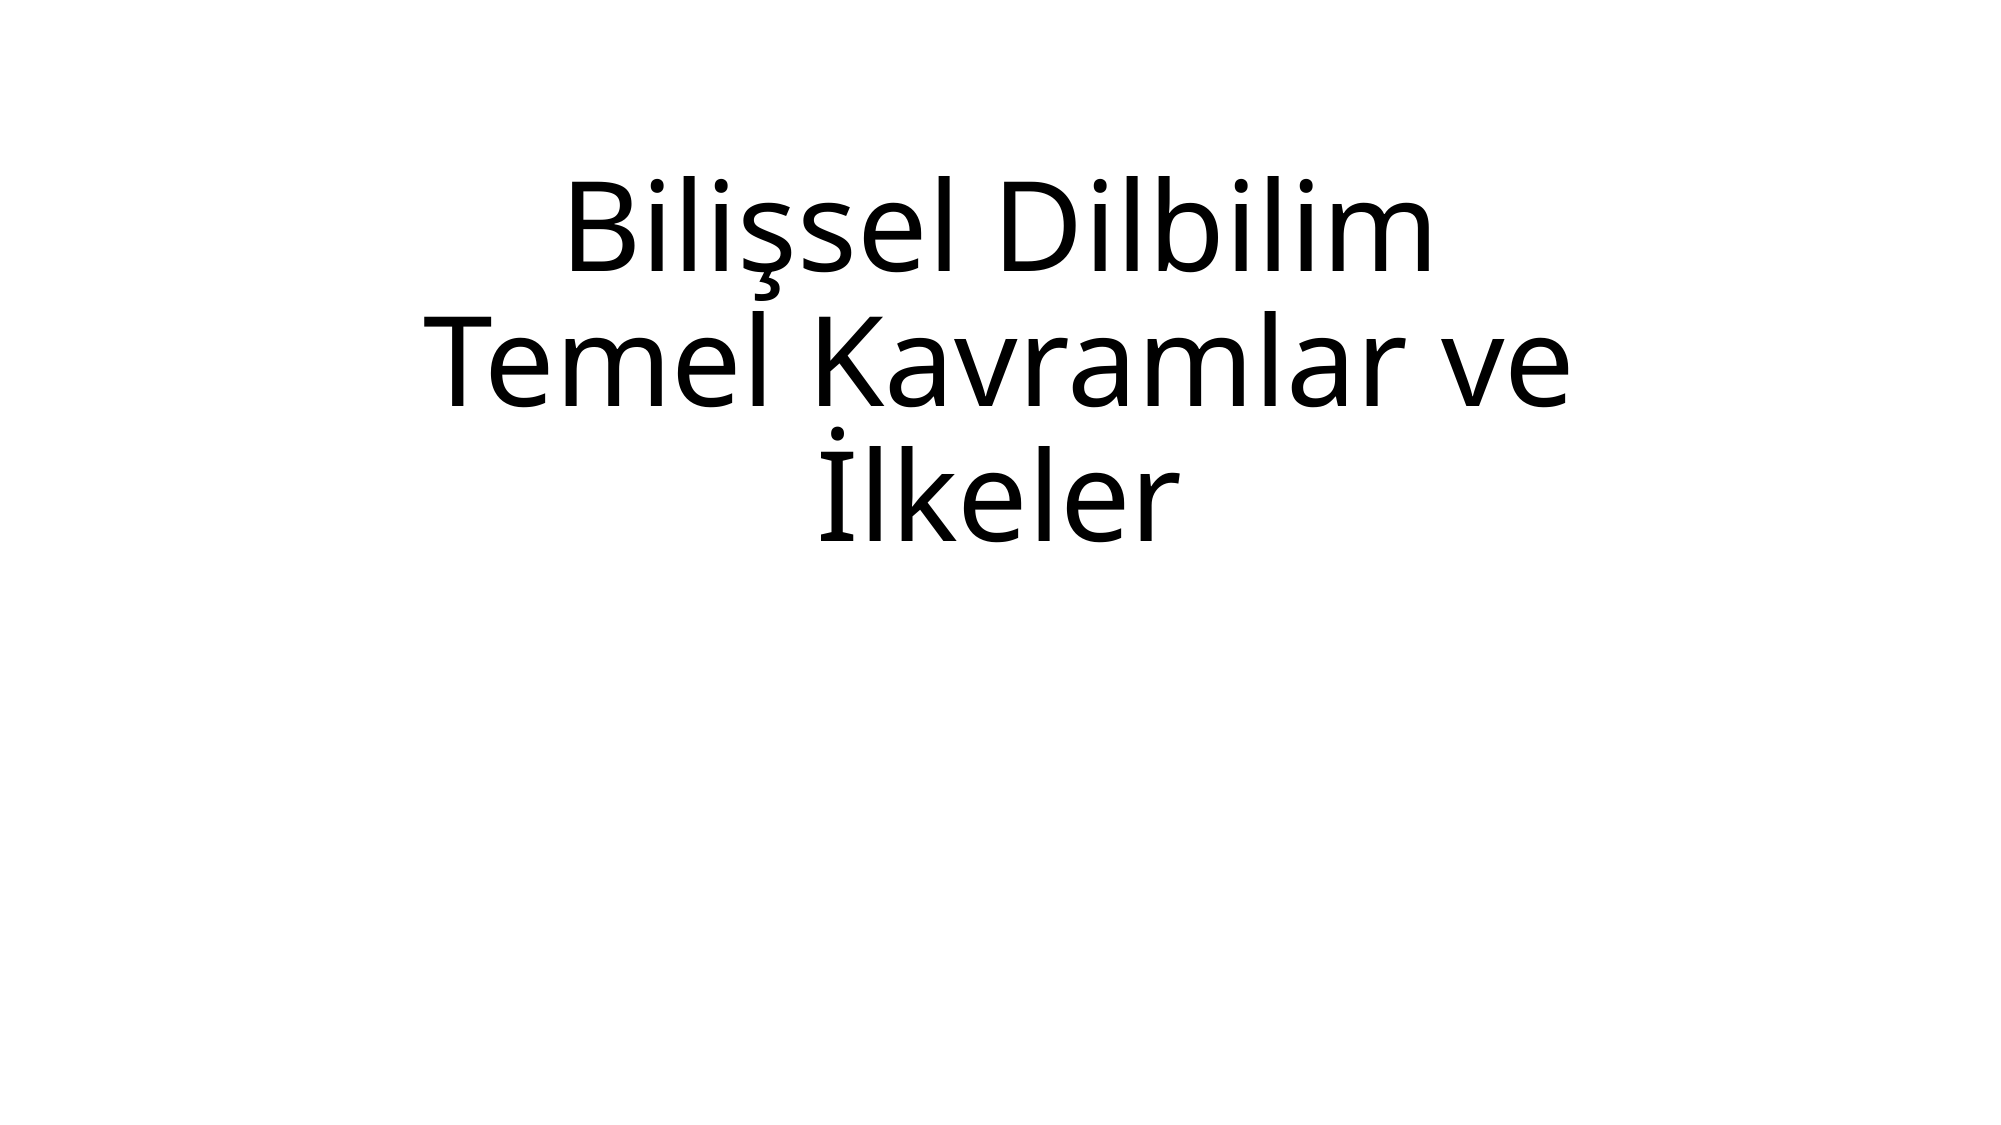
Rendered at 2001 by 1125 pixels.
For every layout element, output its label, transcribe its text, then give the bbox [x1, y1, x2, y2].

title Bilişsel Dilbilim Temel Kavramlar ve İlkeler [249, 184, 1750, 576]
